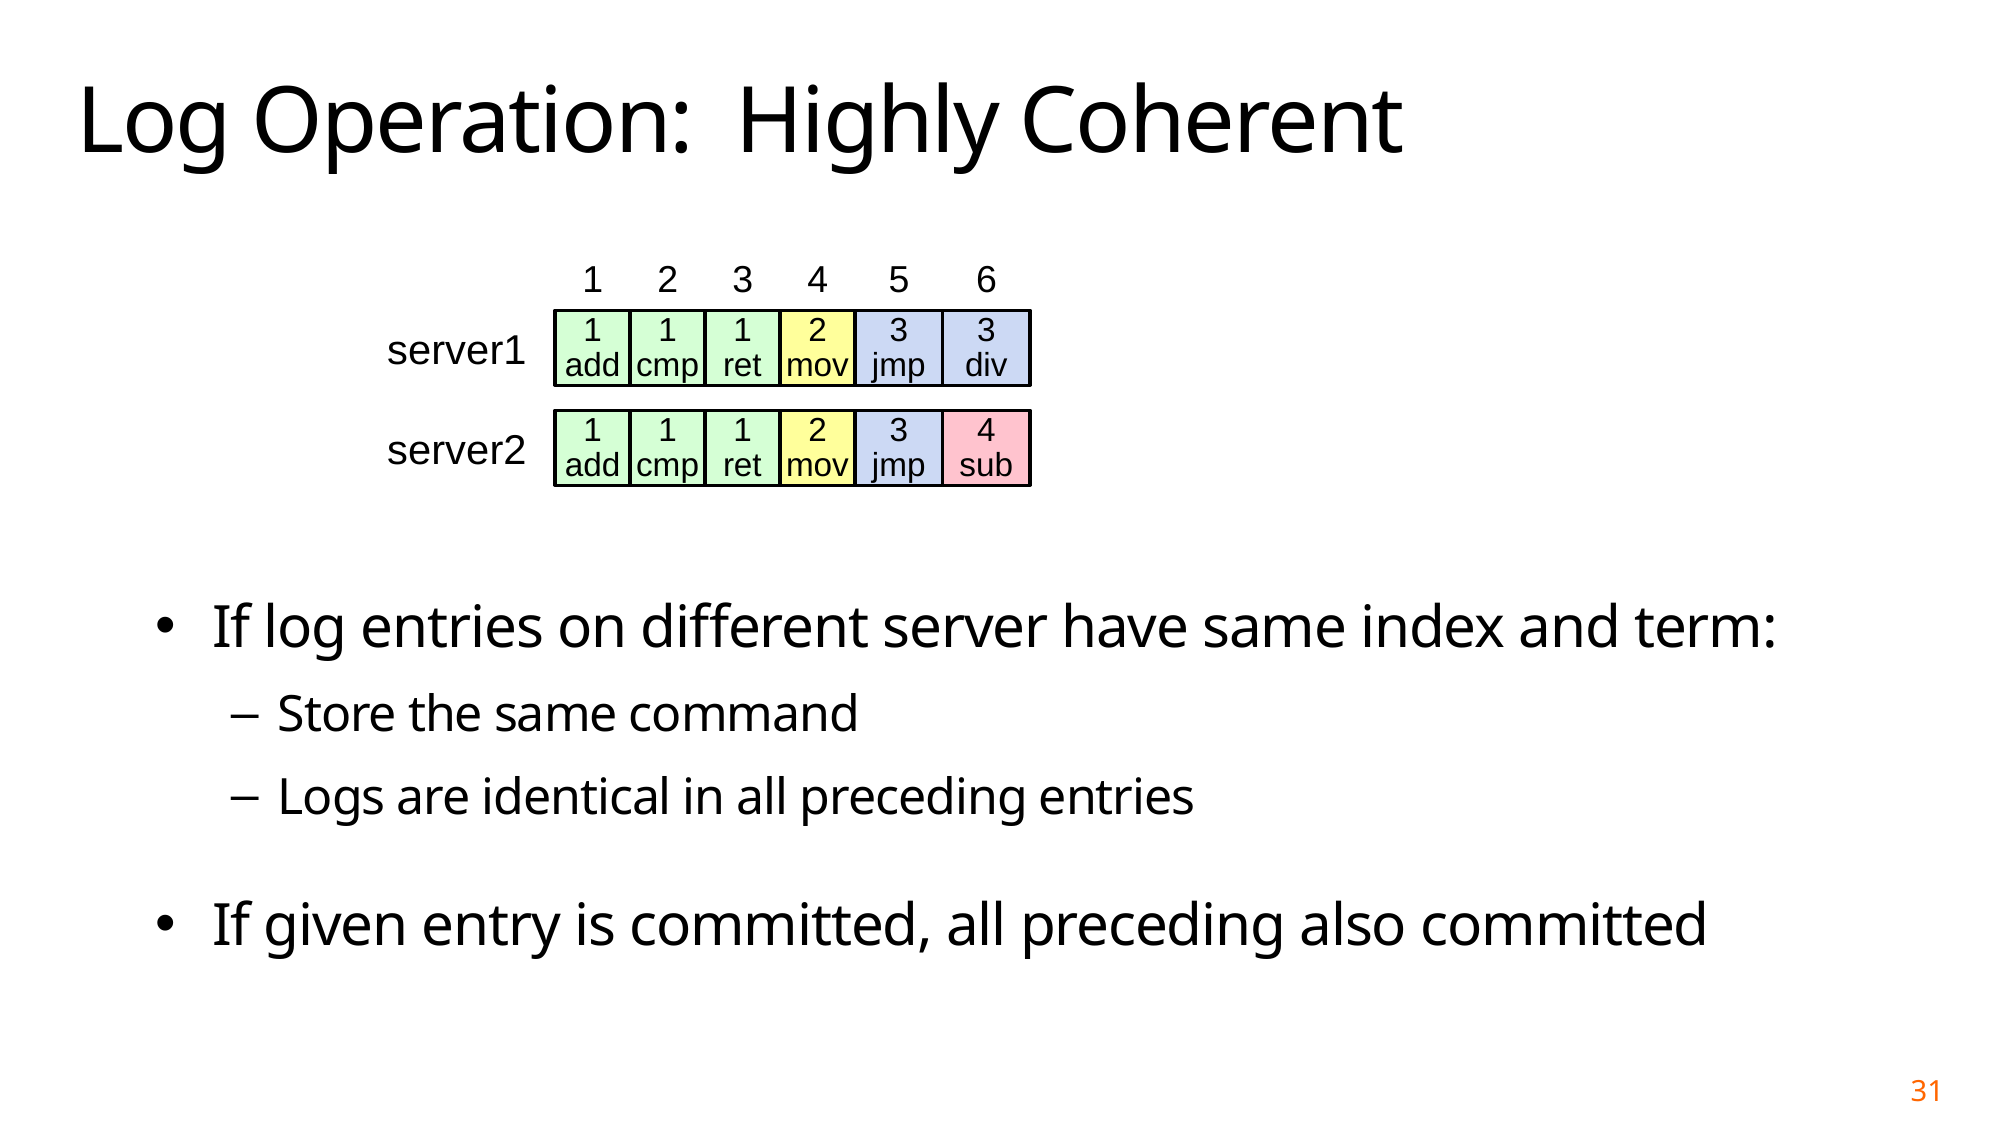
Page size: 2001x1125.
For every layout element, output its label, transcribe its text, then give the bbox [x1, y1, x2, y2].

slide_number 31 [1483, 1074, 1950, 1110]
text_box server2 [387, 422, 527, 473]
title Log Operation: Highly Coherent [61, 2, 1688, 179]
list If log entries on different server have same index and term: Store the same command Logs are identical in all preceding entries If given entry is committed, all preceding also committed [149, 583, 2000, 1084]
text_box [554, 247, 1031, 486]
text_box server1 [387, 322, 527, 373]
